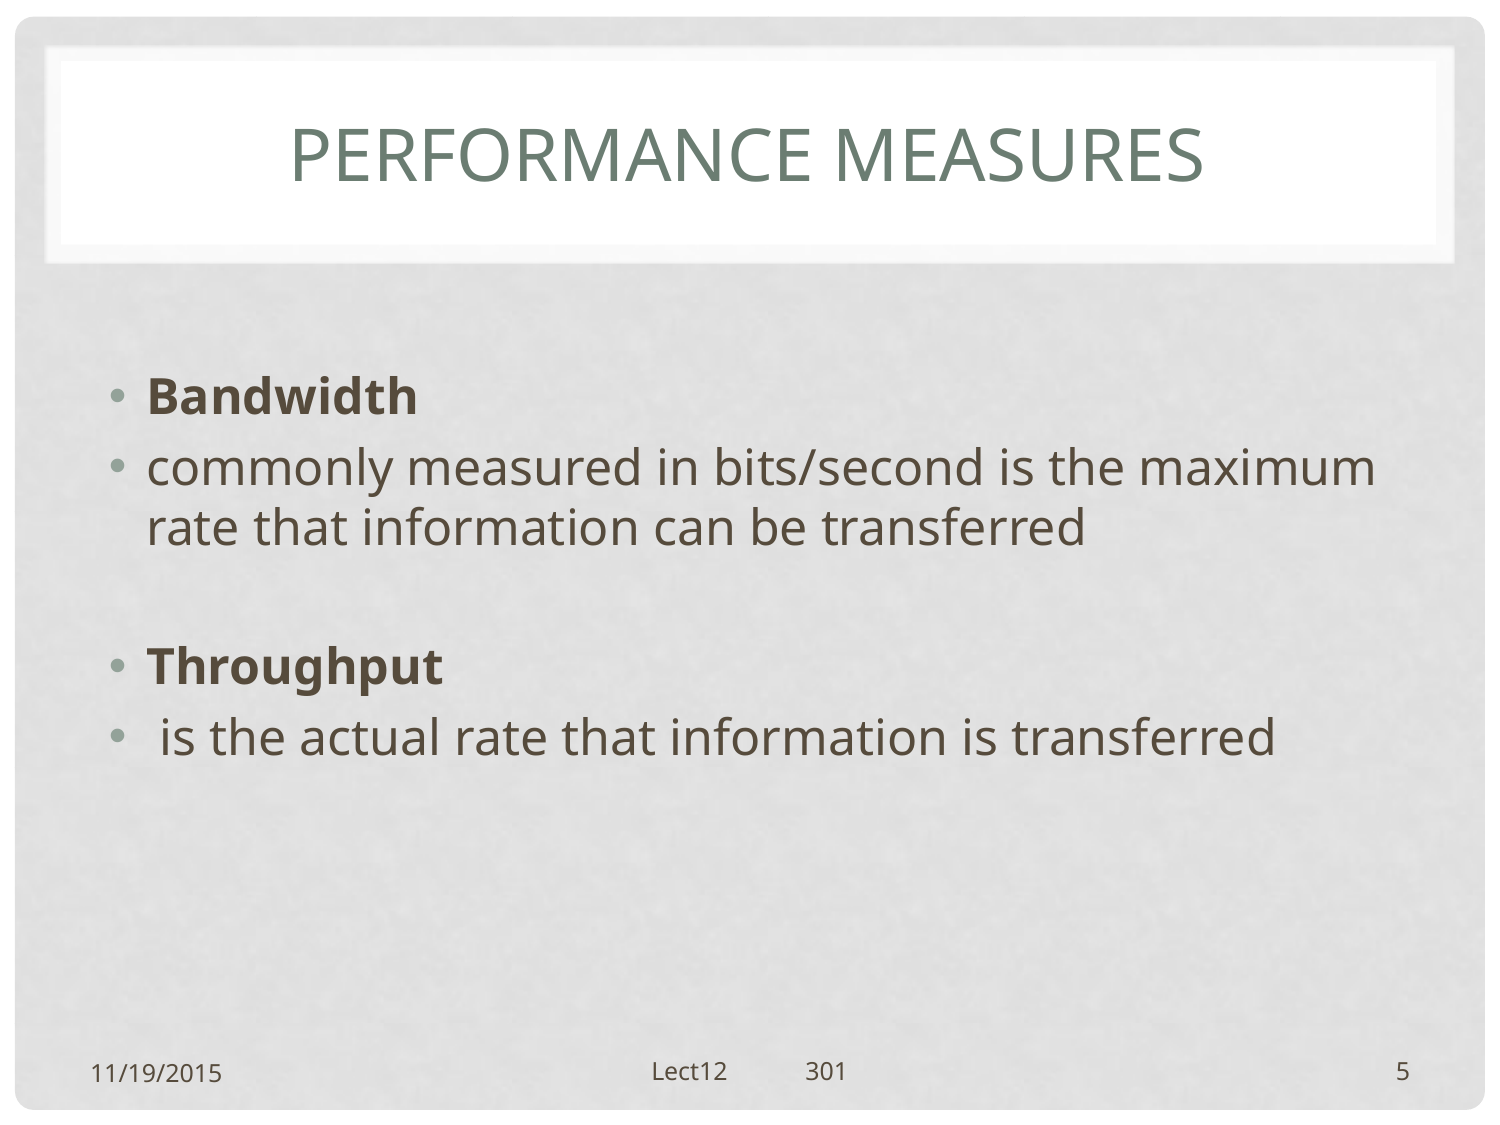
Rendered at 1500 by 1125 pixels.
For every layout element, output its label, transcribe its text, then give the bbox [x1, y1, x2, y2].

footer Lect12 301 [512, 1042, 988, 1103]
list Bandwidth commonly measured in bits/second is the maximum rate that information can be transferred Throughput is the actual rate that information is transferred [75, 287, 1425, 1005]
slide_number 5 [1074, 1042, 1425, 1103]
title Performance measures [69, 66, 1425, 238]
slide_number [75, 1042, 425, 1103]
